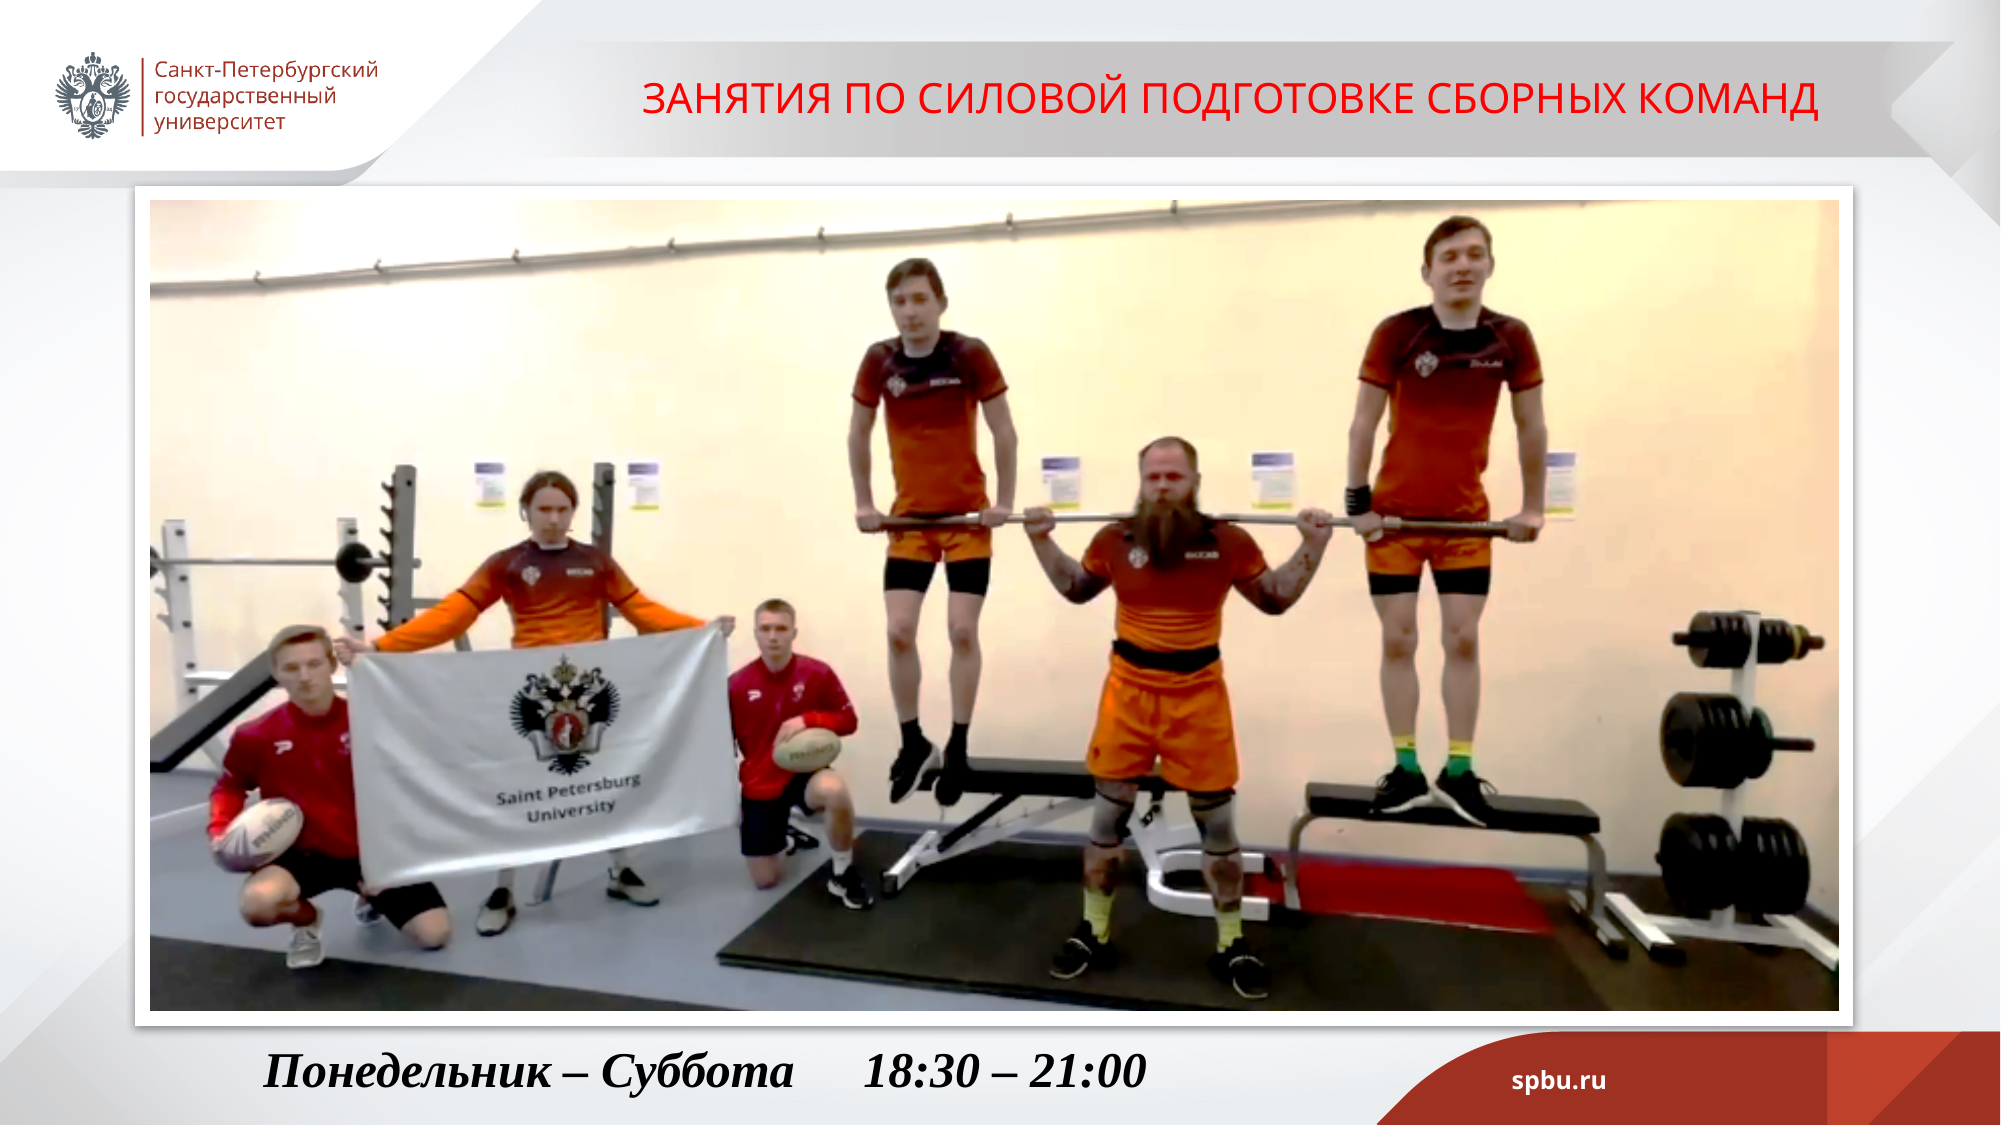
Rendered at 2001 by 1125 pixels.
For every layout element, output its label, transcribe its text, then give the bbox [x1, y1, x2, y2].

title Занятия по силовой подготовке сборных команд [606, 45, 1835, 149]
text_box Понедельник – Суббота 18:30 – 21:00 [248, 1036, 1162, 1105]
picture [0, 0, 2001, 1125]
